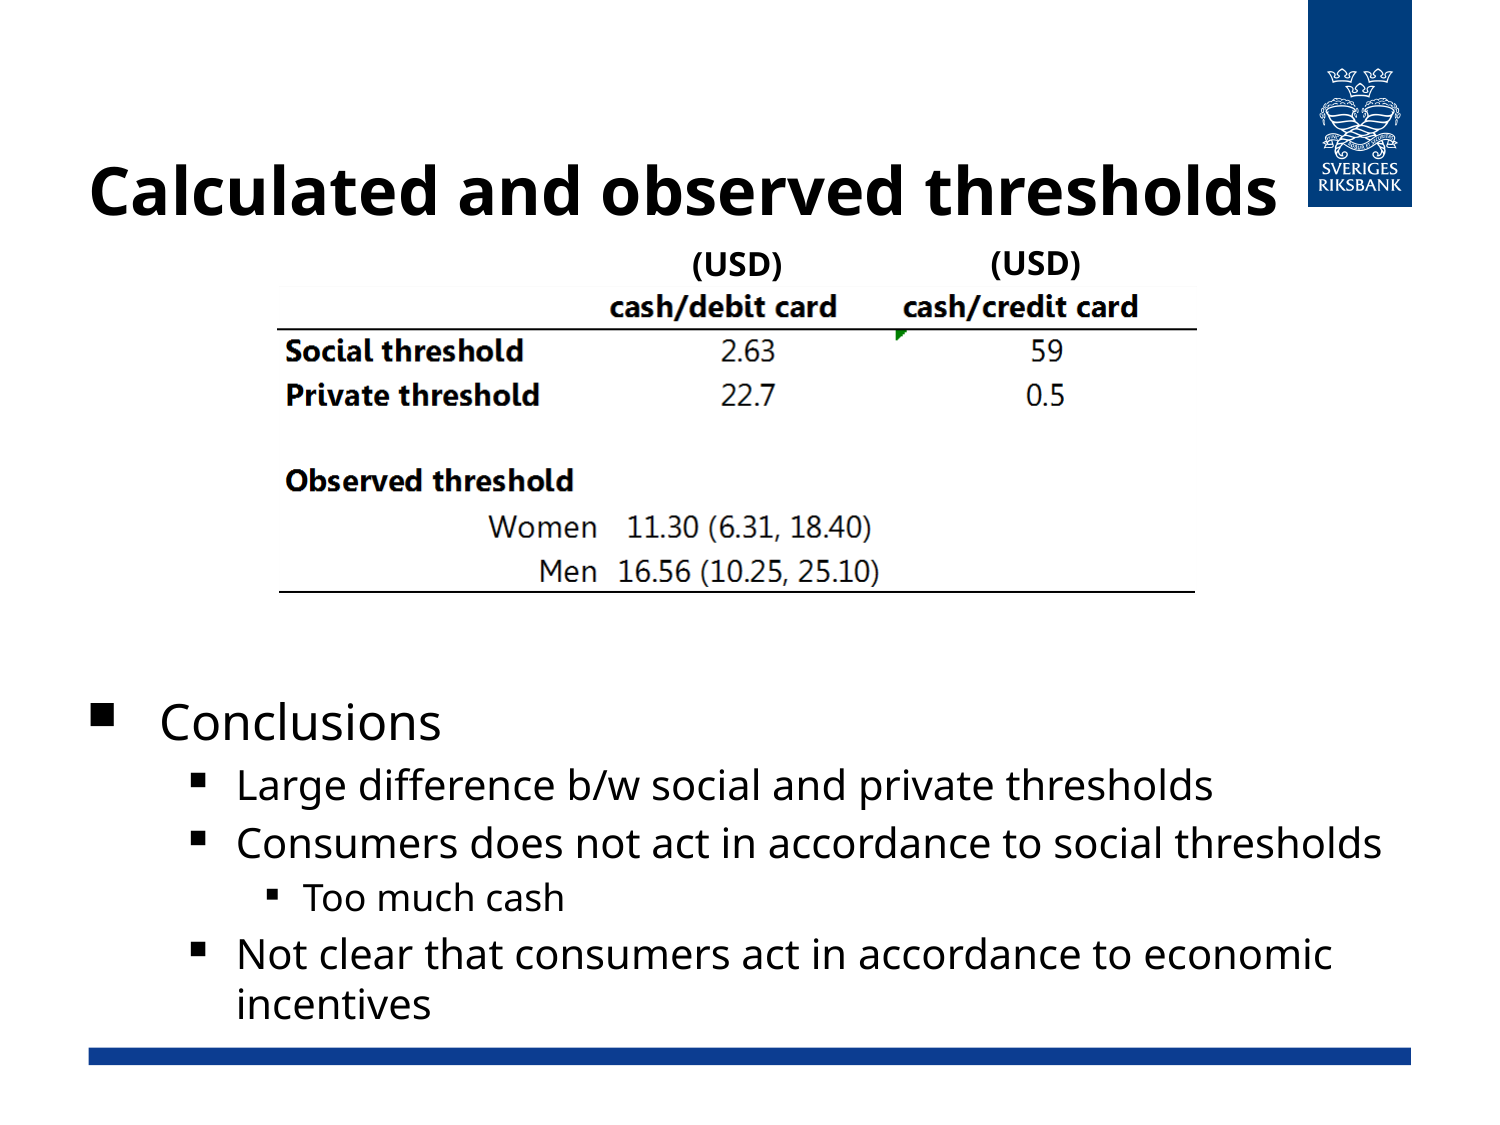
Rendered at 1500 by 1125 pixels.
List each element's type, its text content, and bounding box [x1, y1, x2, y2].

list Conclusions Large difference b/w social and private thresholds Consumers does not act in accordance to social thresholds Too much cash Not clear that consumers act in accordance to economic incentives [87, 262, 1438, 1005]
picture [1308, 0, 1412, 207]
text_box (USD) [677, 236, 798, 283]
title Calculated and observed thresholds [88, 41, 1312, 229]
text_box (USD) [975, 234, 1096, 283]
picture [277, 284, 1198, 596]
